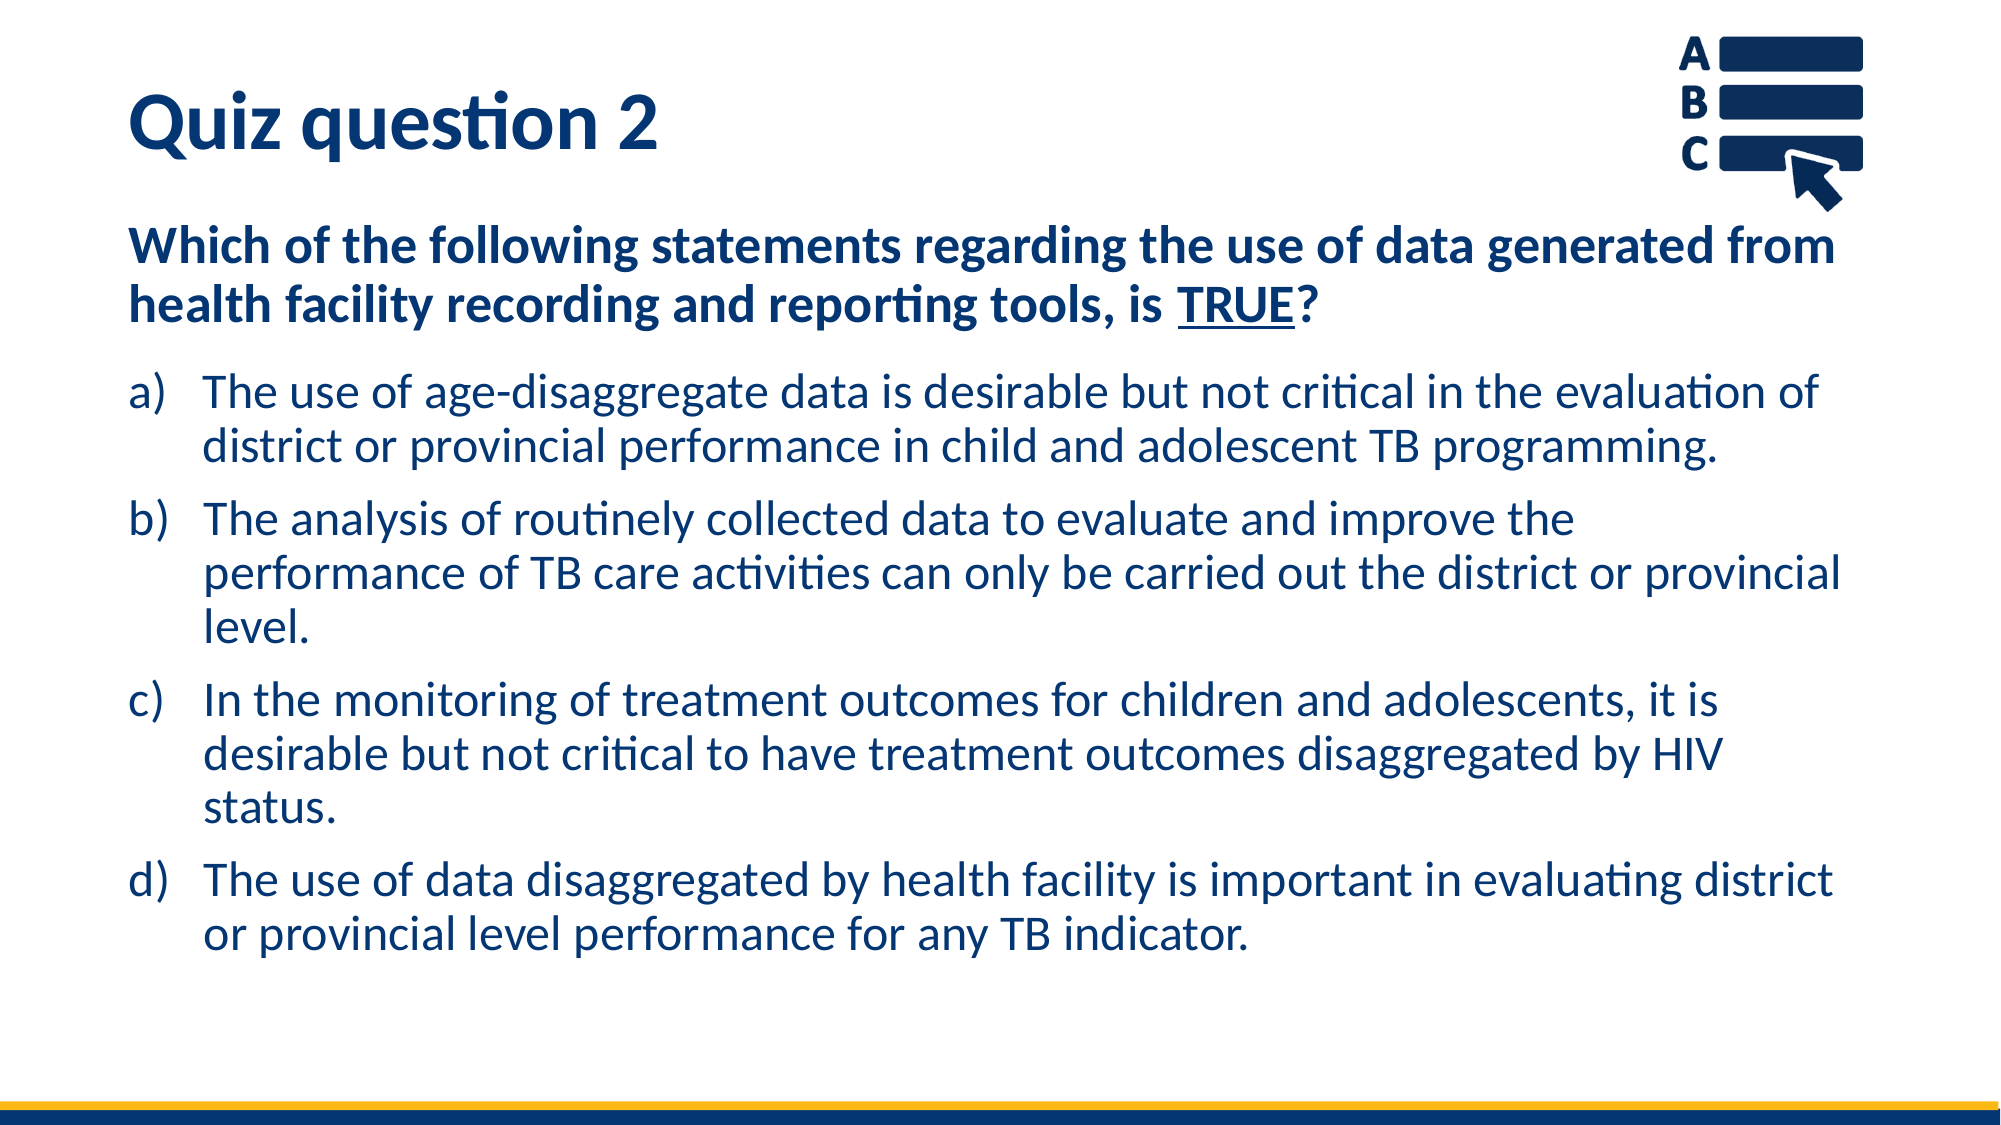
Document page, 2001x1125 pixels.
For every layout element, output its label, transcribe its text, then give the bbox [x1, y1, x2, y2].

list Which of the following statements regarding the use of data generated from health facility recording and reporting tools, is TRUE? The use of age-disaggregate data is desirable but not critical in the evaluation of district or provincial performance in child and adolescent TB programming. The analysis of routinely collected data to evaluate and improve the performance of TB care activities can only be carried out the district or provincial level. In the monitoring of treatment outcomes for children and adolescents, it is desirable but not critical to have treatment outcomes disaggregated by HIV status. The use of data disaggregated by health facility is important in evaluating district or provincial level performance for any TB indicator. [114, 209, 1863, 977]
title Quiz question 2 [114, 31, 1863, 209]
